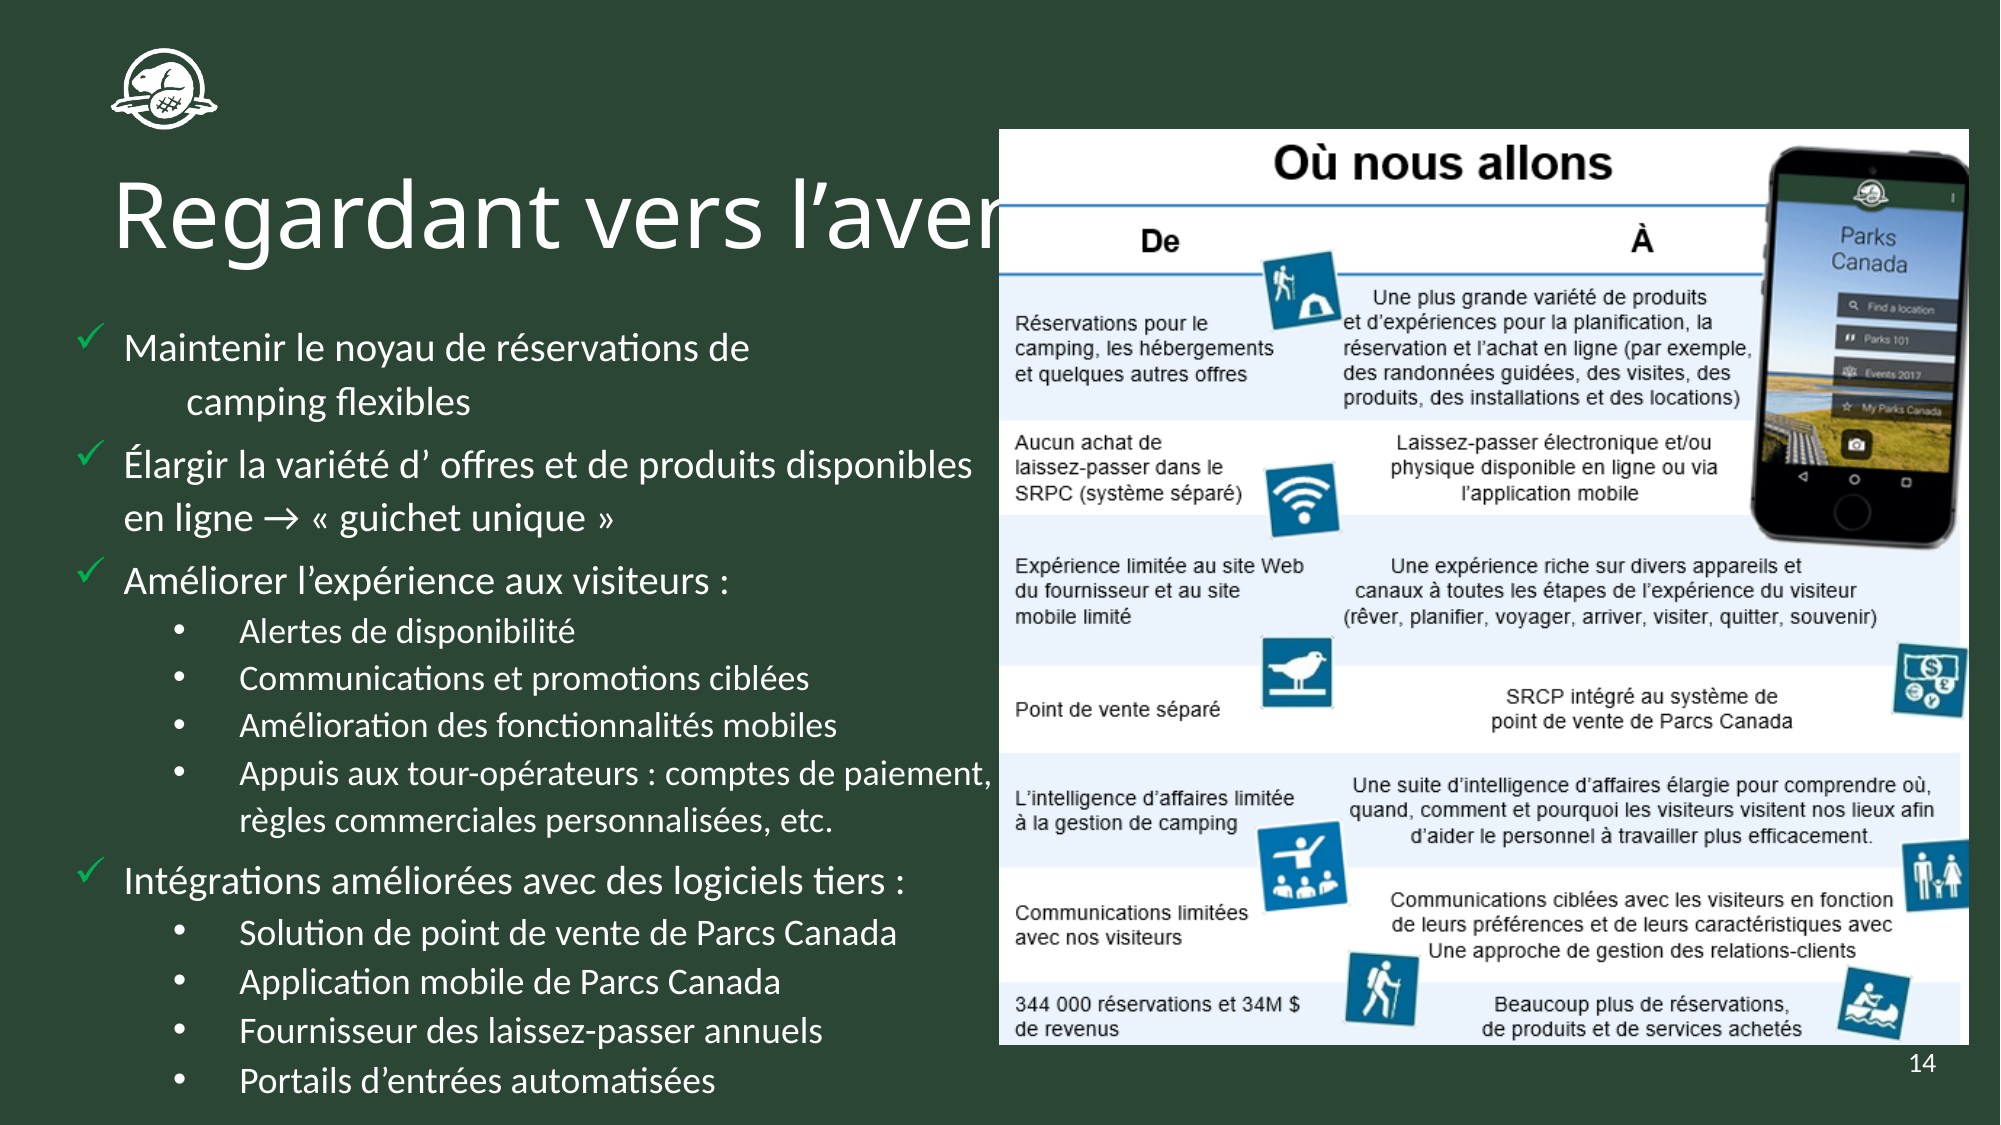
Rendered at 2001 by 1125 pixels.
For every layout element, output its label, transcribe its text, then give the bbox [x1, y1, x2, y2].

list Maintenir le noyau de réservations de camping flexibles Élargir la variété d’ offres et de produits disponibles en ligne → « guichet unique » Améliorer l’expérience aux visiteurs : Alertes de disponibilité Communications et promotions ciblées Amélioration des fonctionnalités mobiles Appuis aux tour-opérateurs : comptes de paiement, règles commerciales personnalisées, etc. Intégrations améliorées avec des logiciels tiers : Solution de point de vente de Parcs Canada Application mobile de Parcs Canada Fournisseur des laissez-passer annuels Portails d’entrées automatisées [58, 308, 1035, 1125]
list Regardant vers l’avenir [96, 148, 999, 308]
picture [85, 30, 242, 152]
picture [1913, 852, 1962, 900]
picture [999, 129, 1969, 1045]
